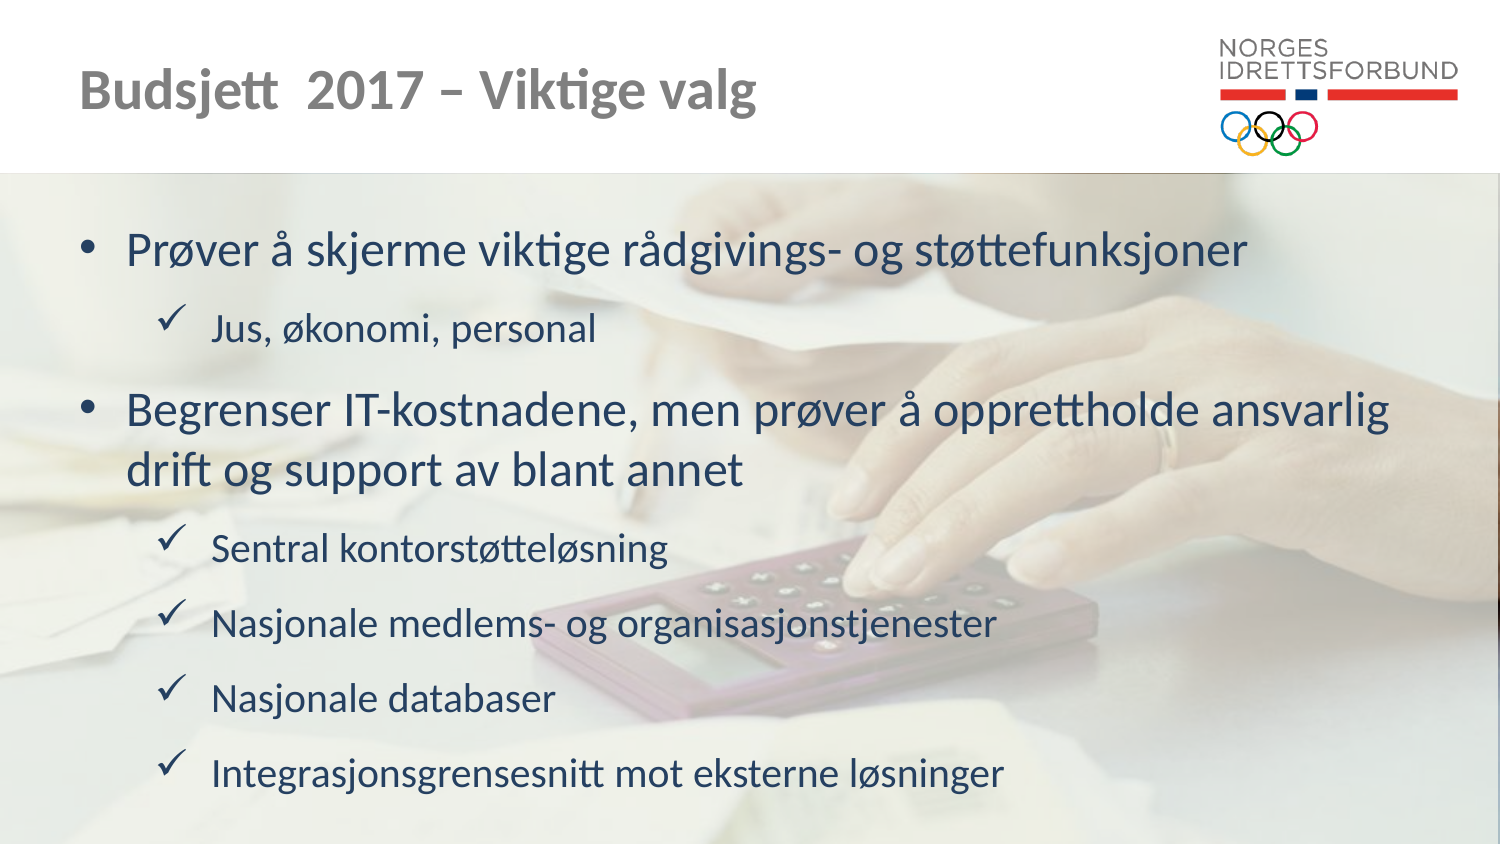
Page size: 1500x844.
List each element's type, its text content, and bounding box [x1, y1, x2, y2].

picture [1189, 8, 1488, 172]
picture [0, 173, 1500, 844]
text_box Budsjett 2017 – Viktige valg Prøver å skjerme viktige rådgivings- og støttefunksjoner Jus, økonomi, personal Begrenser IT-kostnadene, men prøver å opprettholde ansvarlig drift og support av blant annet Sentral kontorstøtteløsning Nasjonale medlems- og organisasjonstjenester Nasjonale databaser Integrasjonsgrensesnitt mot eksterne løsninger [64, 43, 1483, 172]
